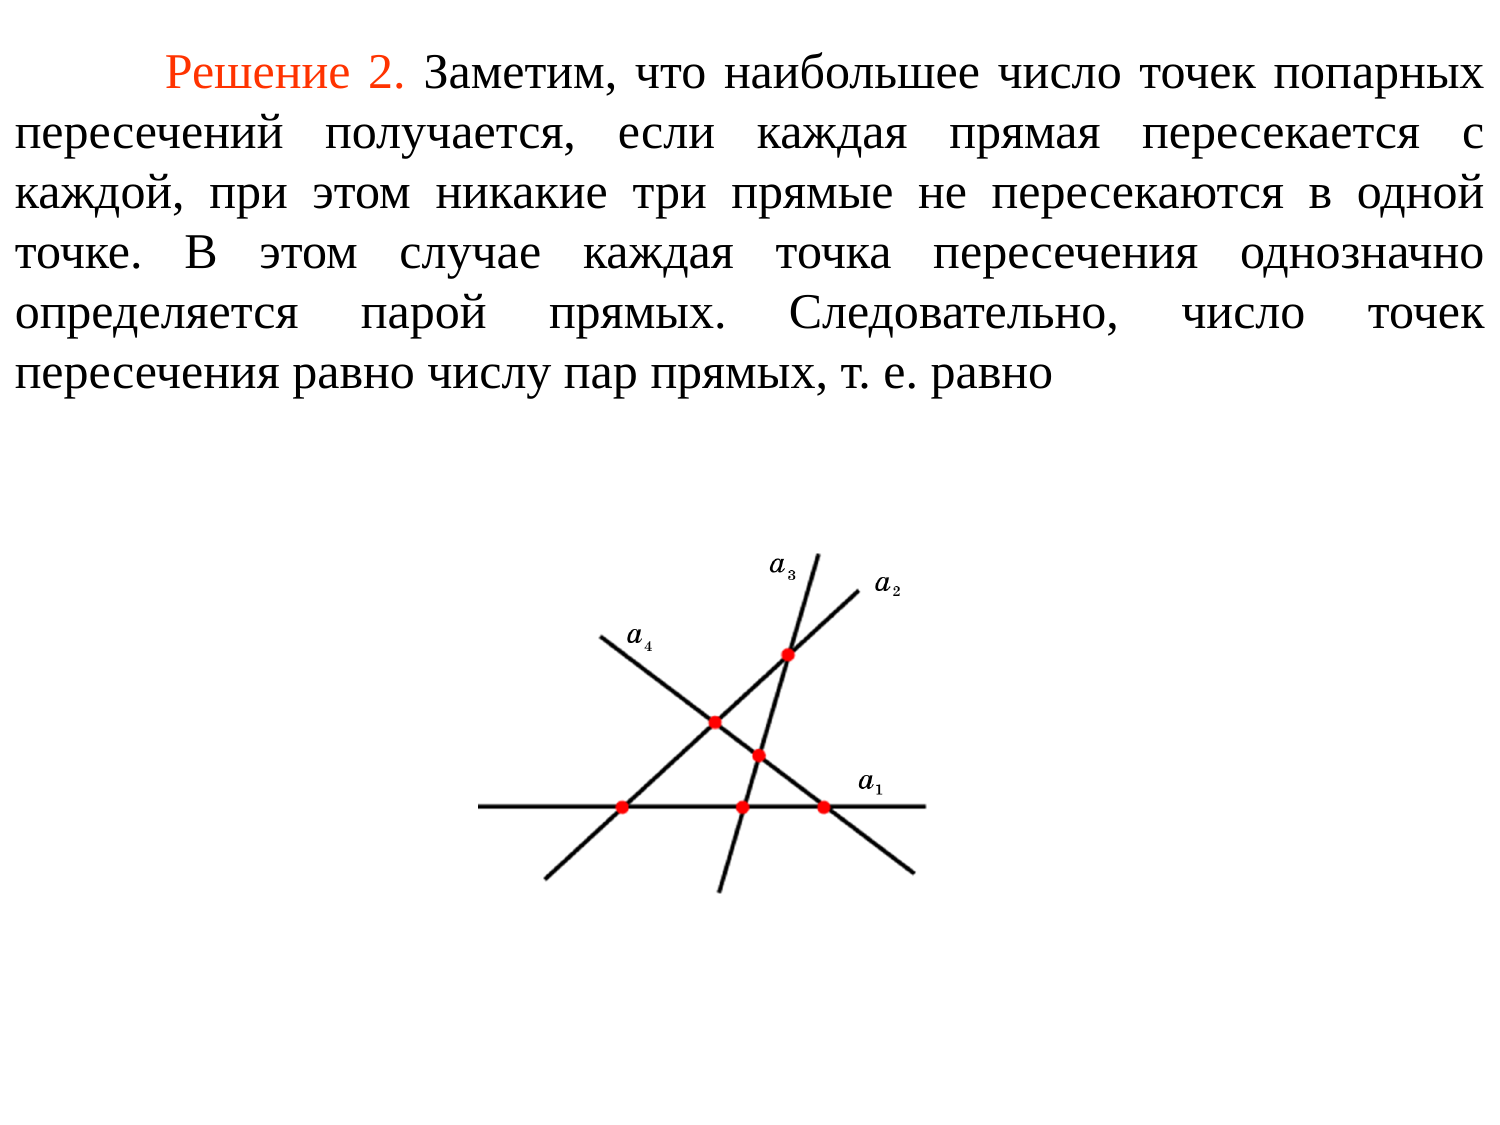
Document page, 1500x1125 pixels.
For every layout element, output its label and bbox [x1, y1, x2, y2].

picture [466, 538, 928, 898]
